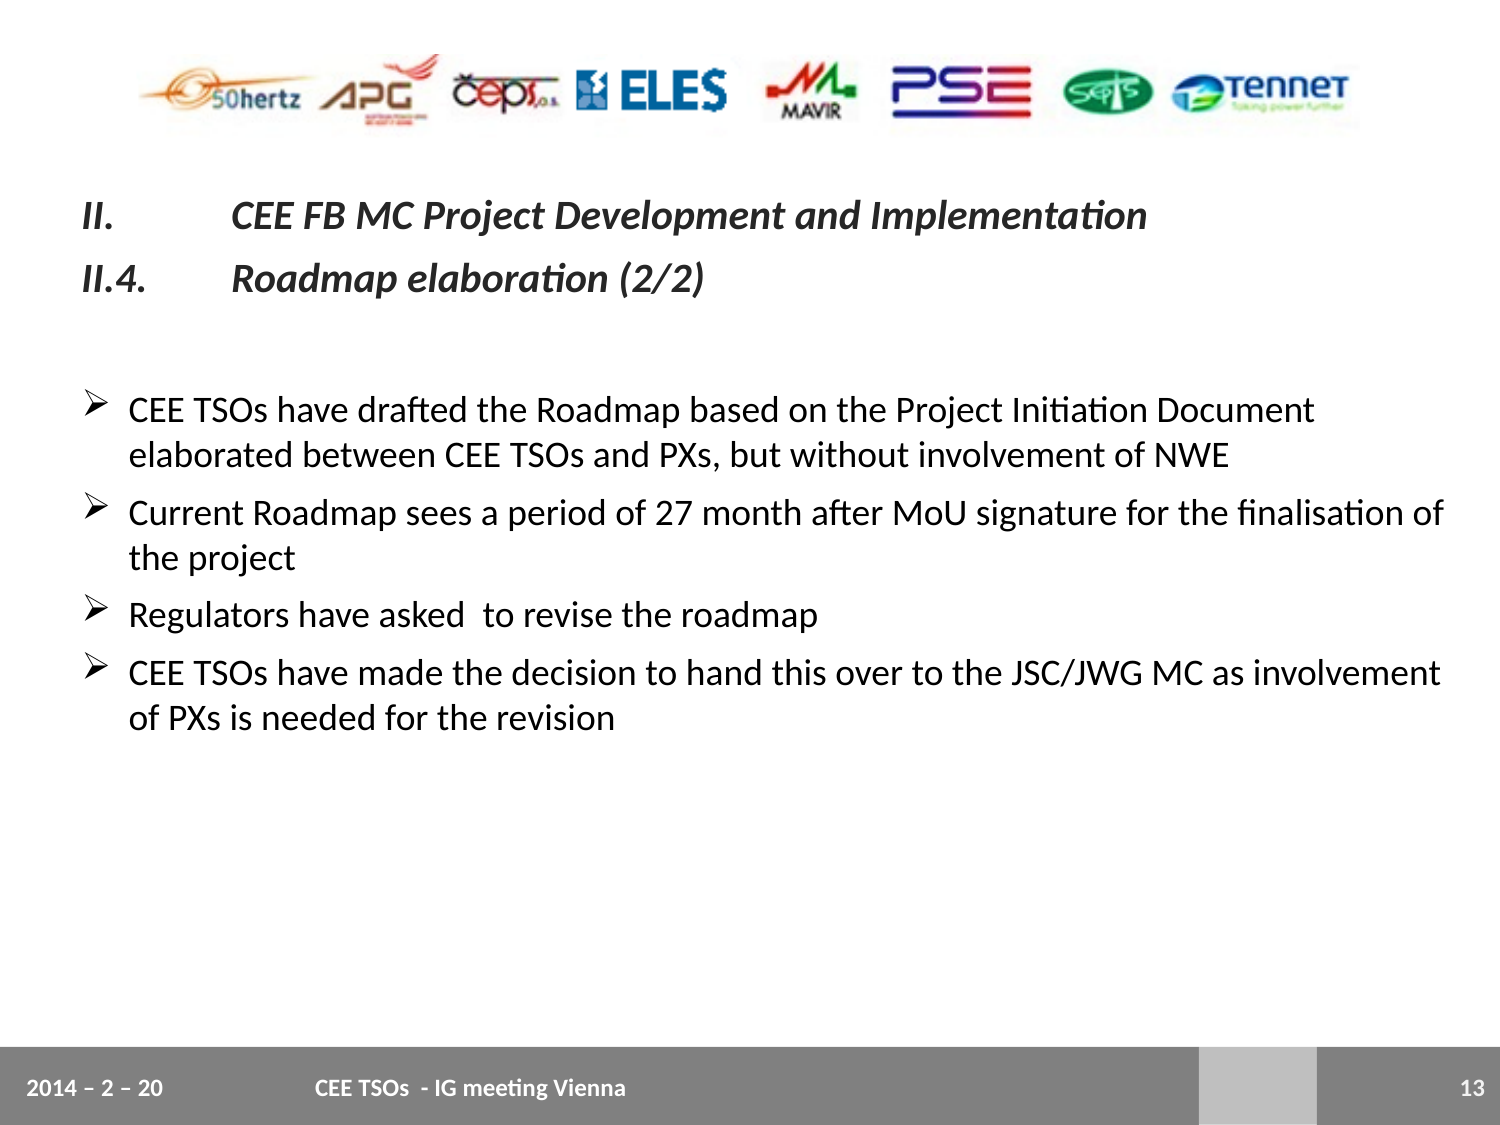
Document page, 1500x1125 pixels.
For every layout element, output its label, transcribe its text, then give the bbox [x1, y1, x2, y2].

slide_number 13 [1316, 1046, 1500, 1125]
text_box CEE TSOs have drafted the Roadmap based on the Project Initiation Document elaborated between CEE TSOs and PXs, but without involvement of NWE Current Roadmap sees a period of 27 month after MoU signature for the finalisation of the project Regulators have asked to revise the roadmap CEE TSOs have made the decision to hand this over to the JSC/JWG MC as involvement of PXs is needed for the revision [66, 338, 1483, 923]
text_box 2014 – 2 – 20 CEE TSOs - IG meeting Vienna [0, 1046, 1198, 1125]
text_box II. CEE FB MC Project Development and Implementation II.4. Roadmap elaboration (2/2) [66, 180, 1455, 308]
text_box [1198, 1046, 1316, 1125]
picture [131, 54, 1360, 146]
